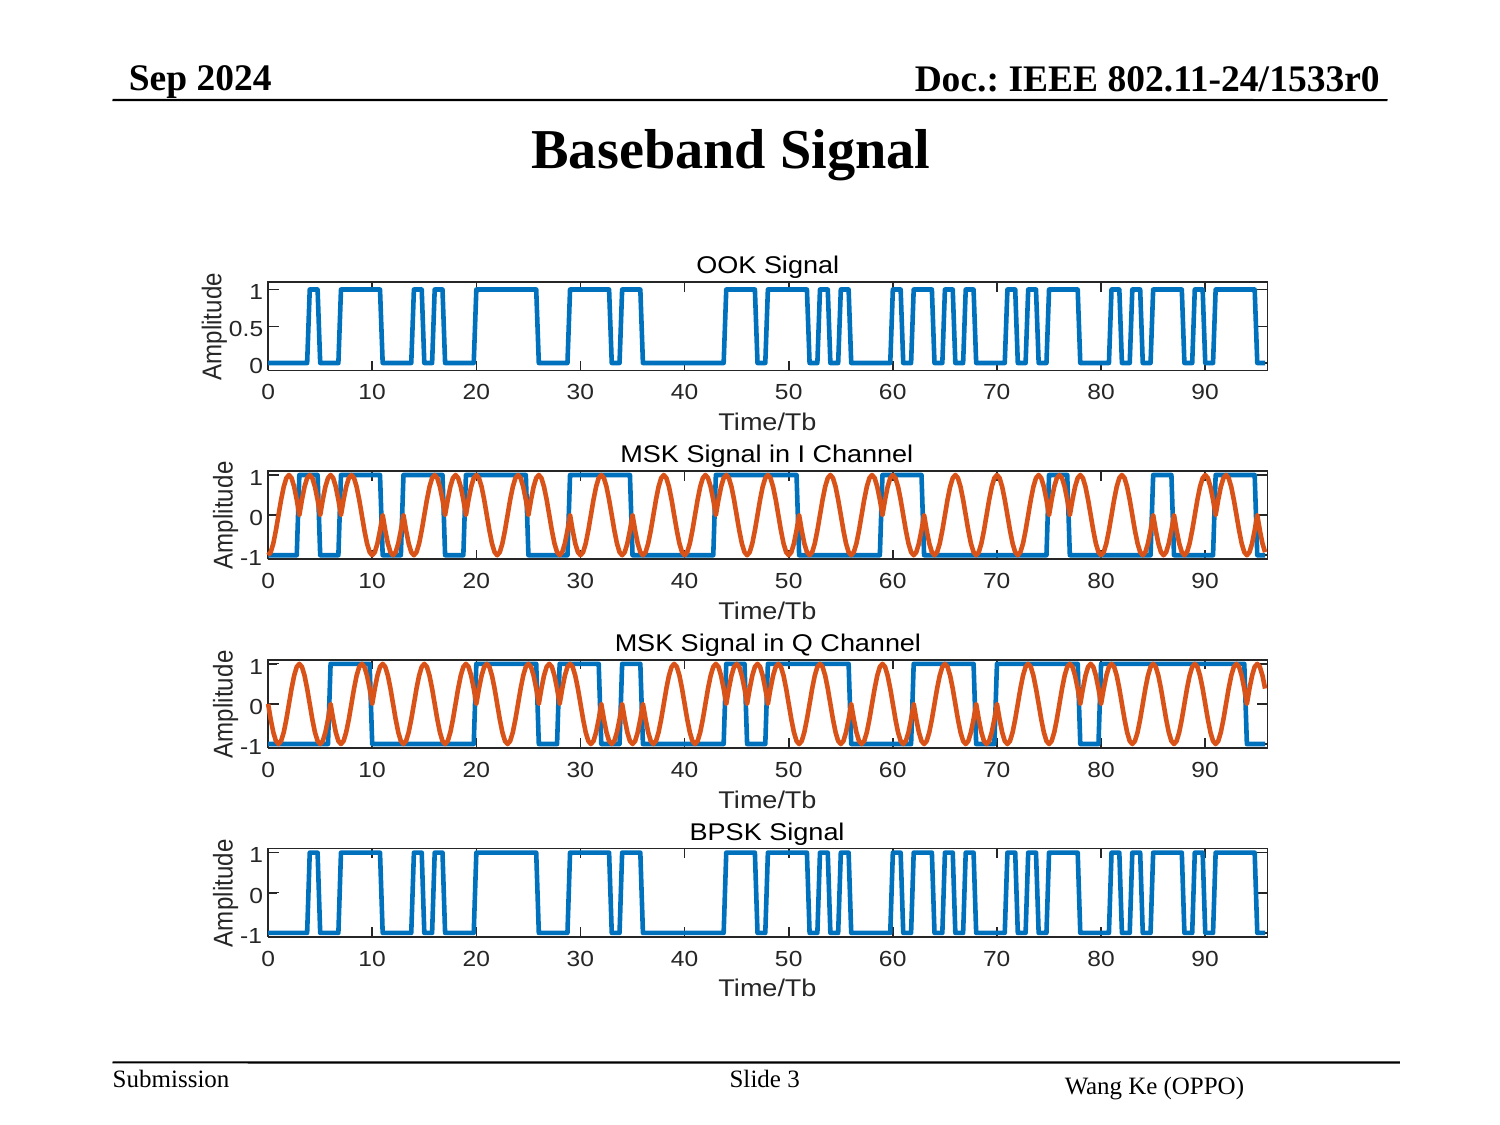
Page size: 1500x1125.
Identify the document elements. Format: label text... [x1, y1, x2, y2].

text_box Slide 3 [712, 1069, 800, 1122]
text_box Baseband Signal [62, 112, 1400, 193]
text_box Wang Ke (OPPO) [1050, 1062, 1402, 1093]
picture [99, 199, 1388, 1061]
text_box Sep 2024 [114, 45, 493, 100]
text_box Doc.: IEEE 802.11-24/1533r0 [899, 46, 1413, 107]
